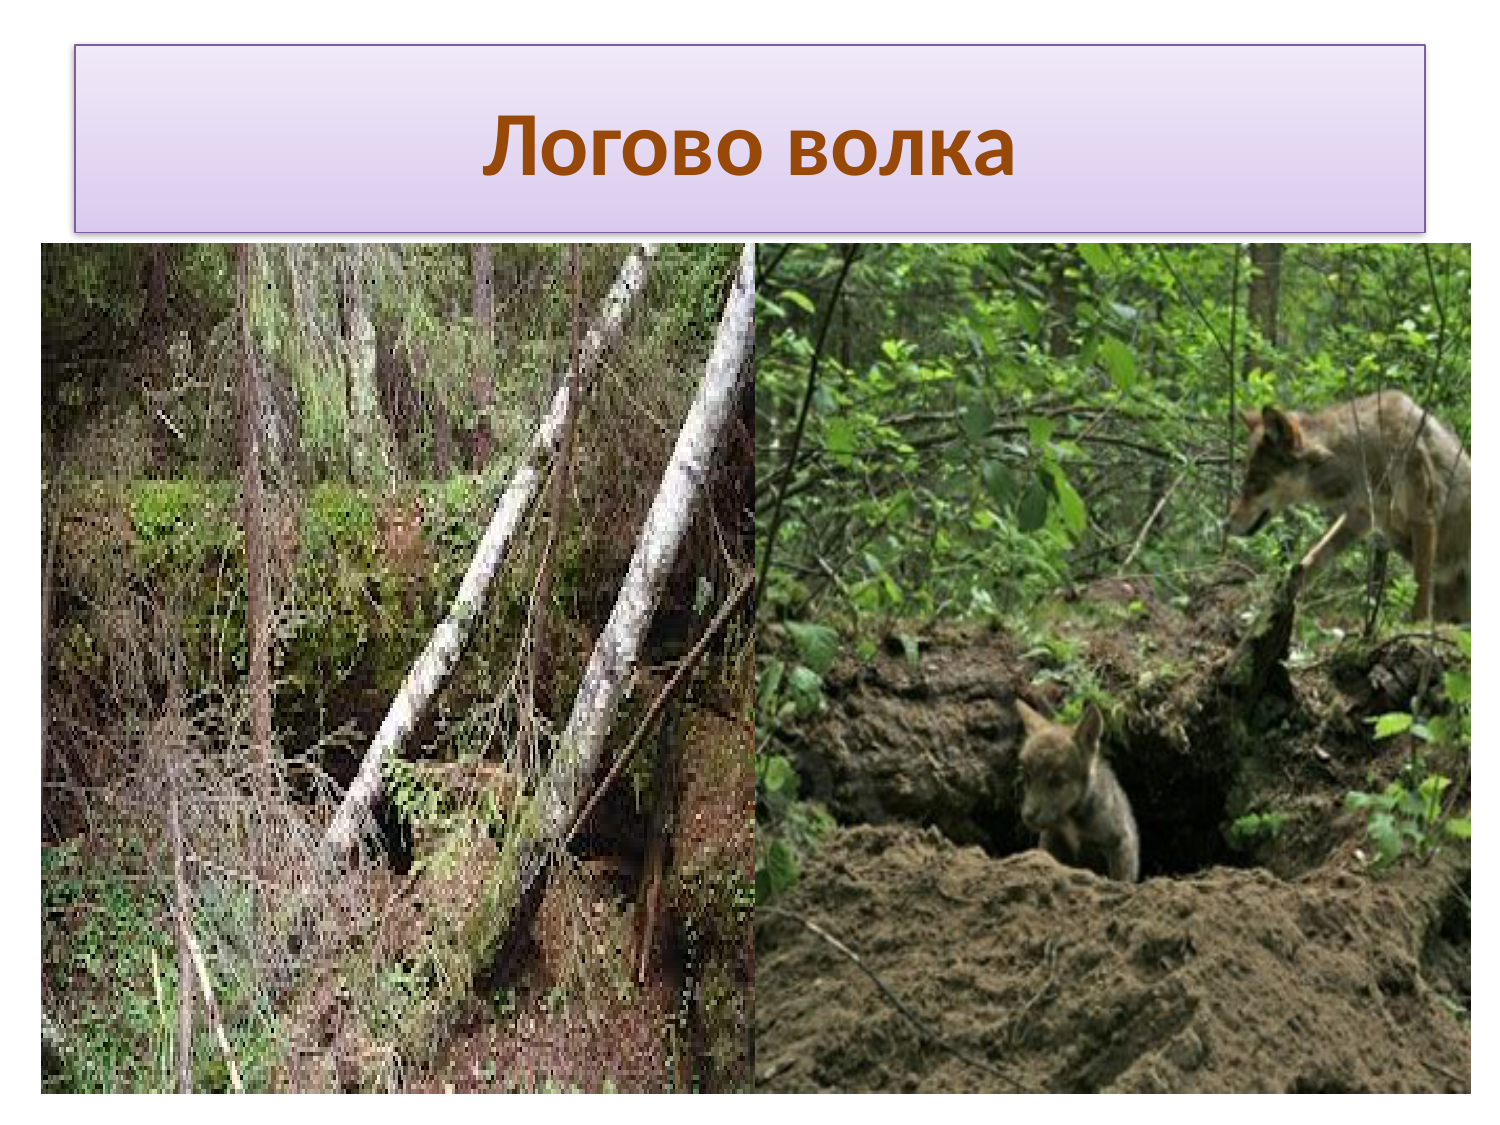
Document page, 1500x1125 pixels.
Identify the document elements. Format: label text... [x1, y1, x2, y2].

picture [41, 243, 1471, 1095]
title Логово волка [74, 44, 1426, 233]
